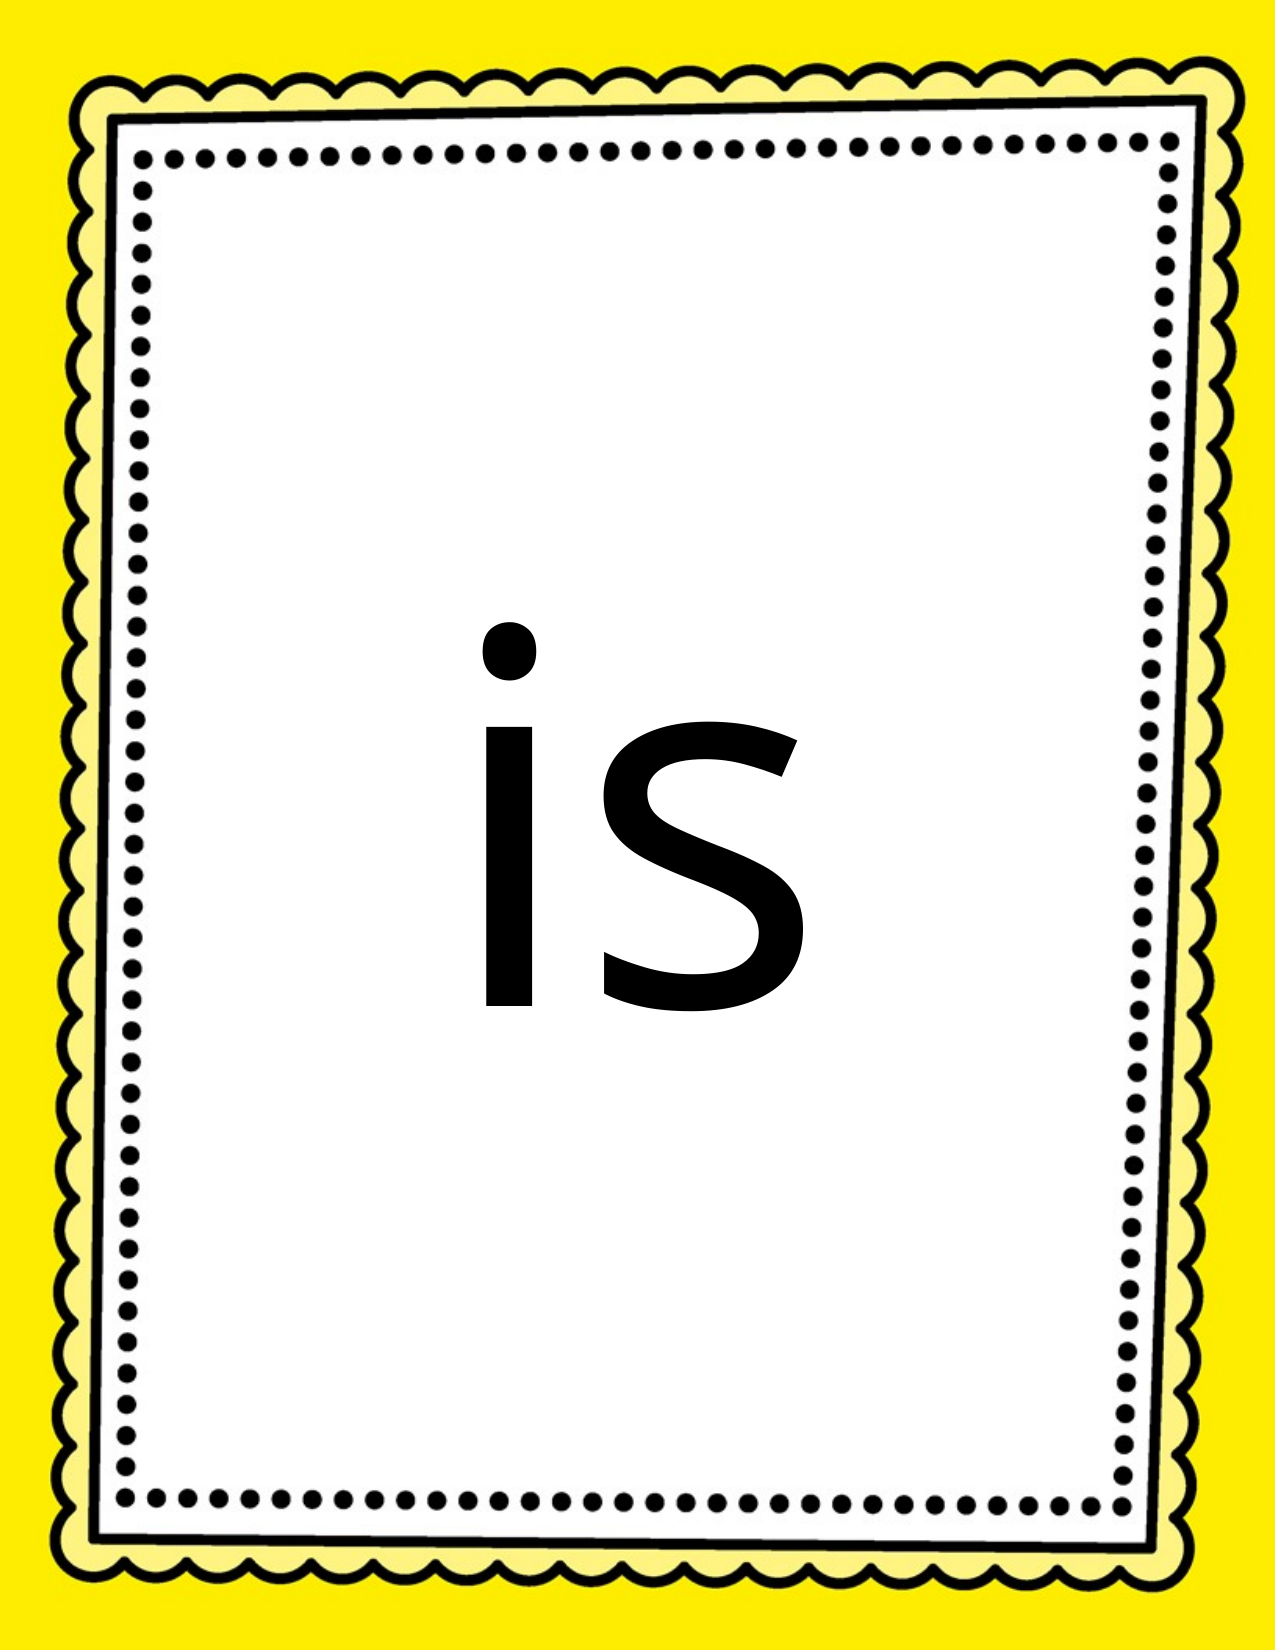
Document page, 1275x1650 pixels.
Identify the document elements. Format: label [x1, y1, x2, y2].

list [0, 0, 1275, 1650]
